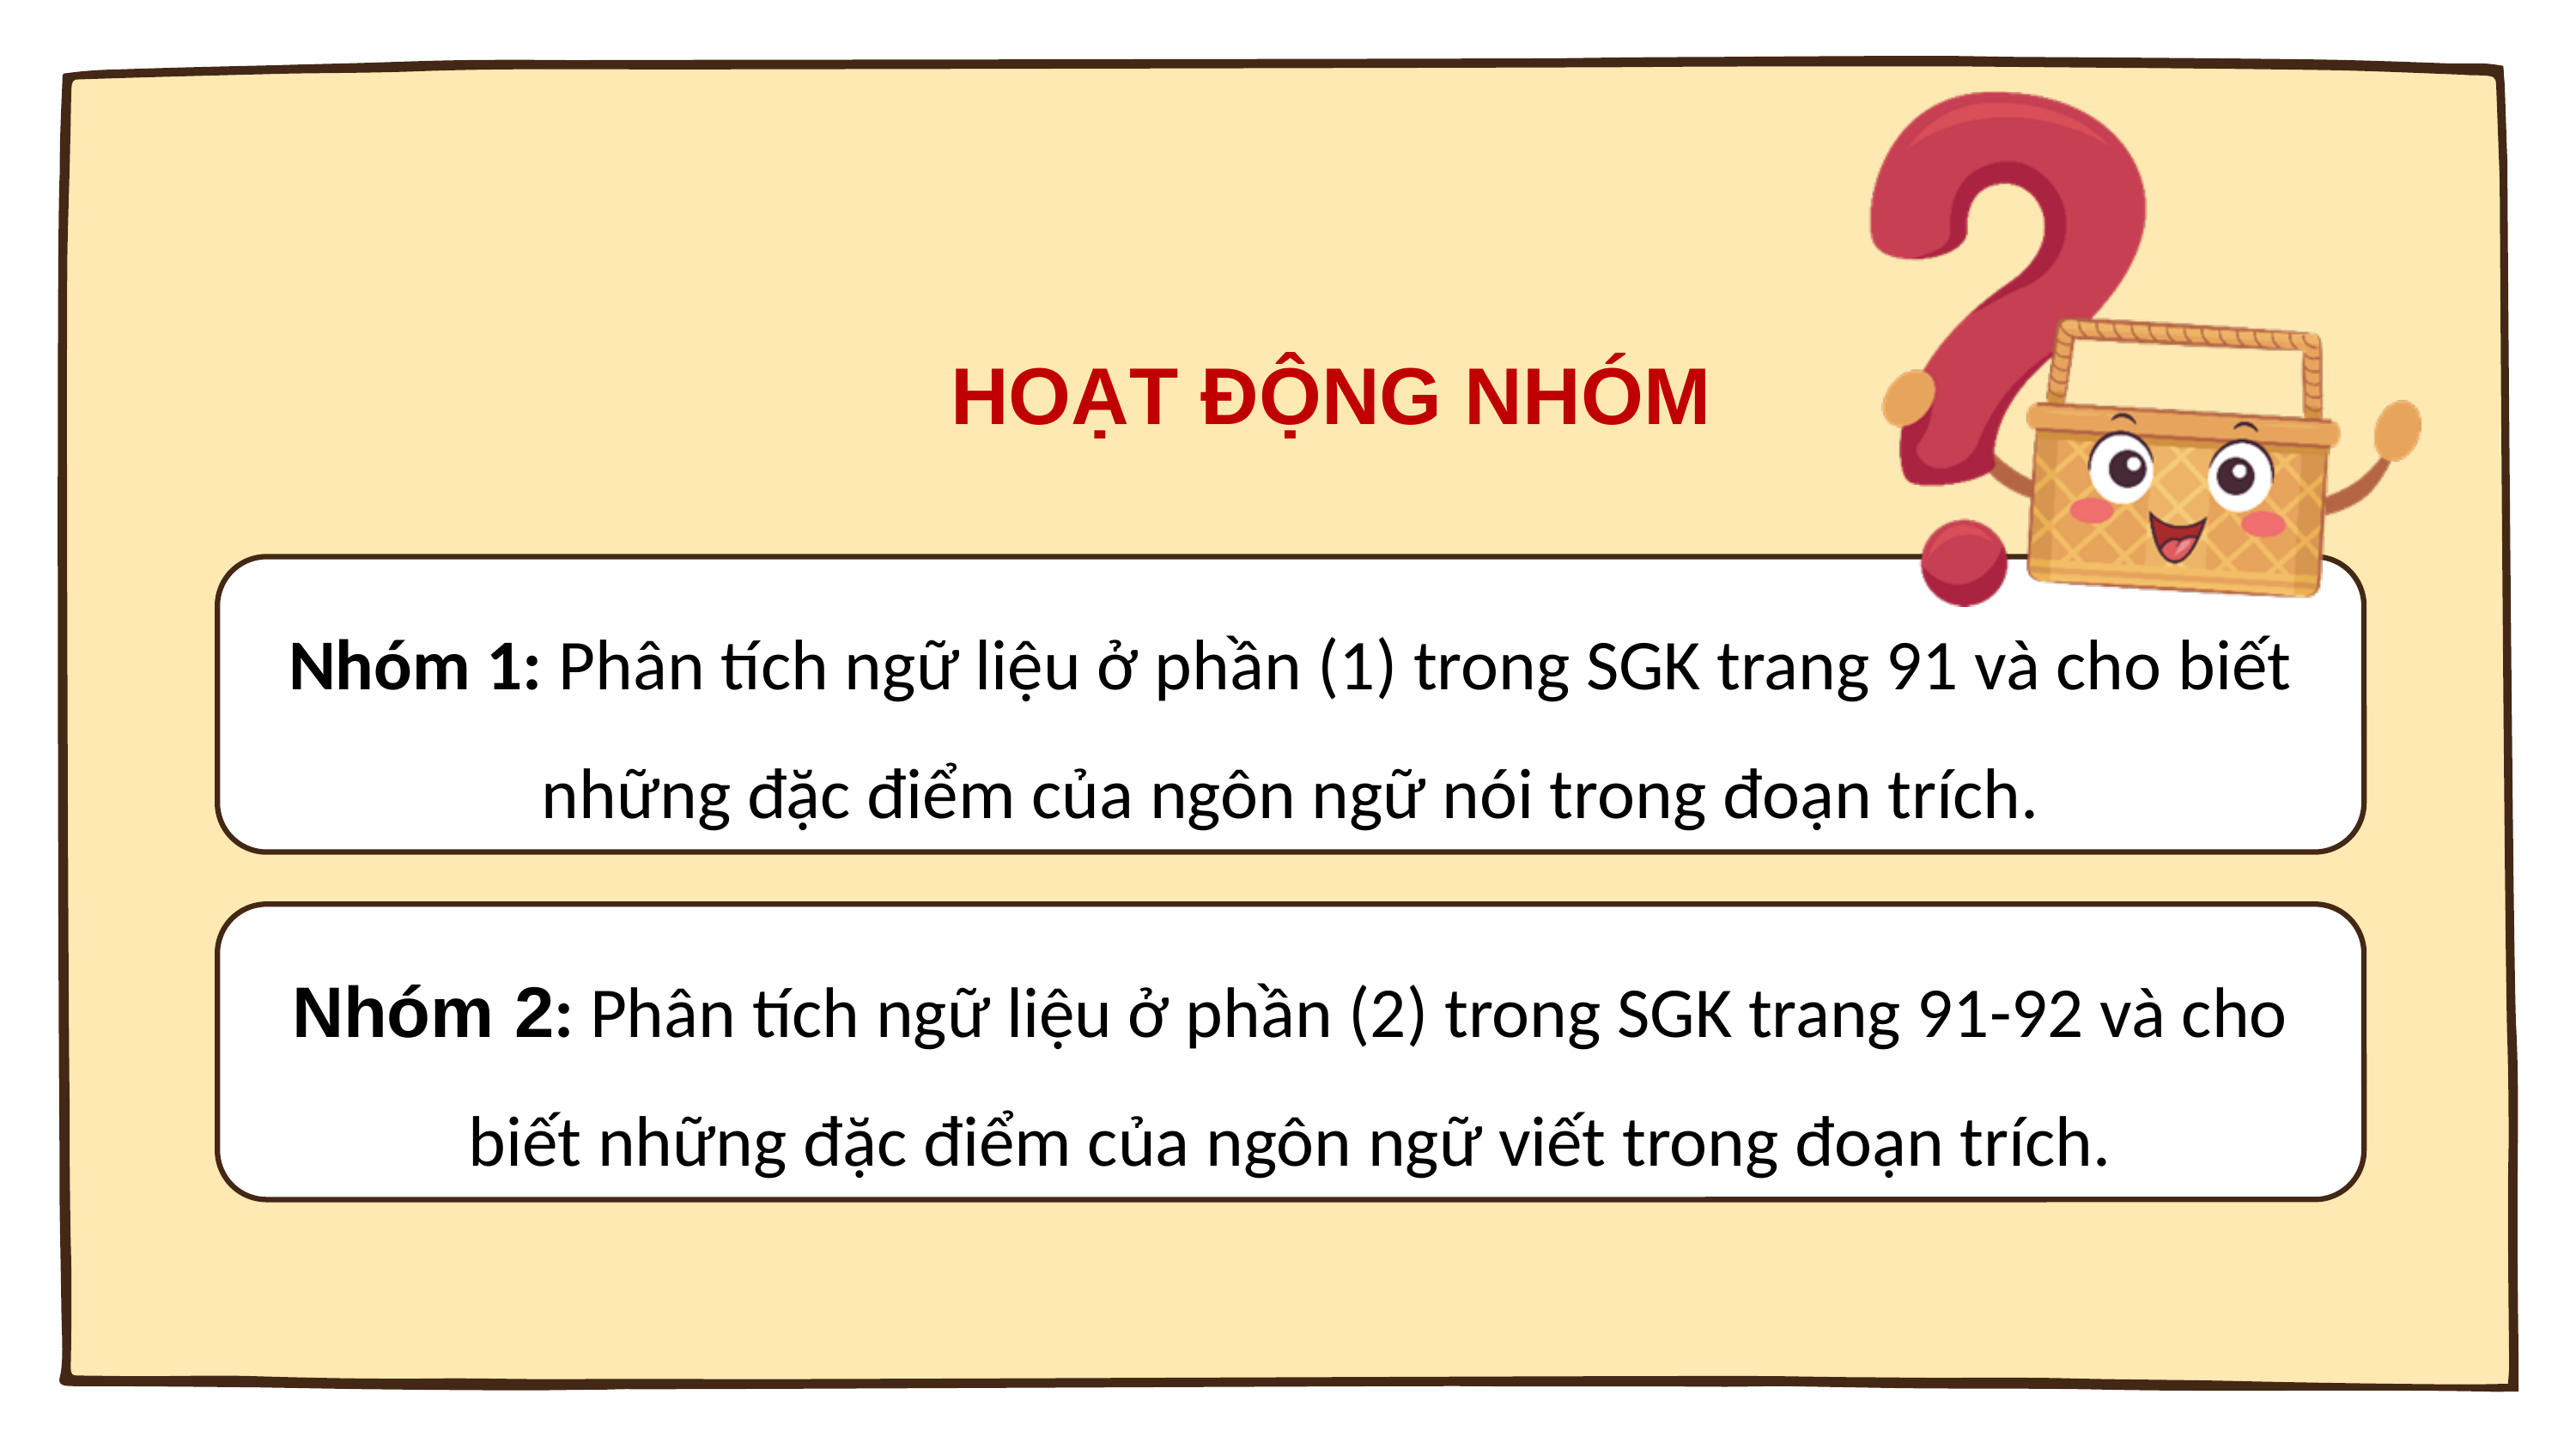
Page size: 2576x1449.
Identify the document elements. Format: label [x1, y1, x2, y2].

text_box [58, 55, 2518, 1393]
picture [1862, 90, 2422, 608]
